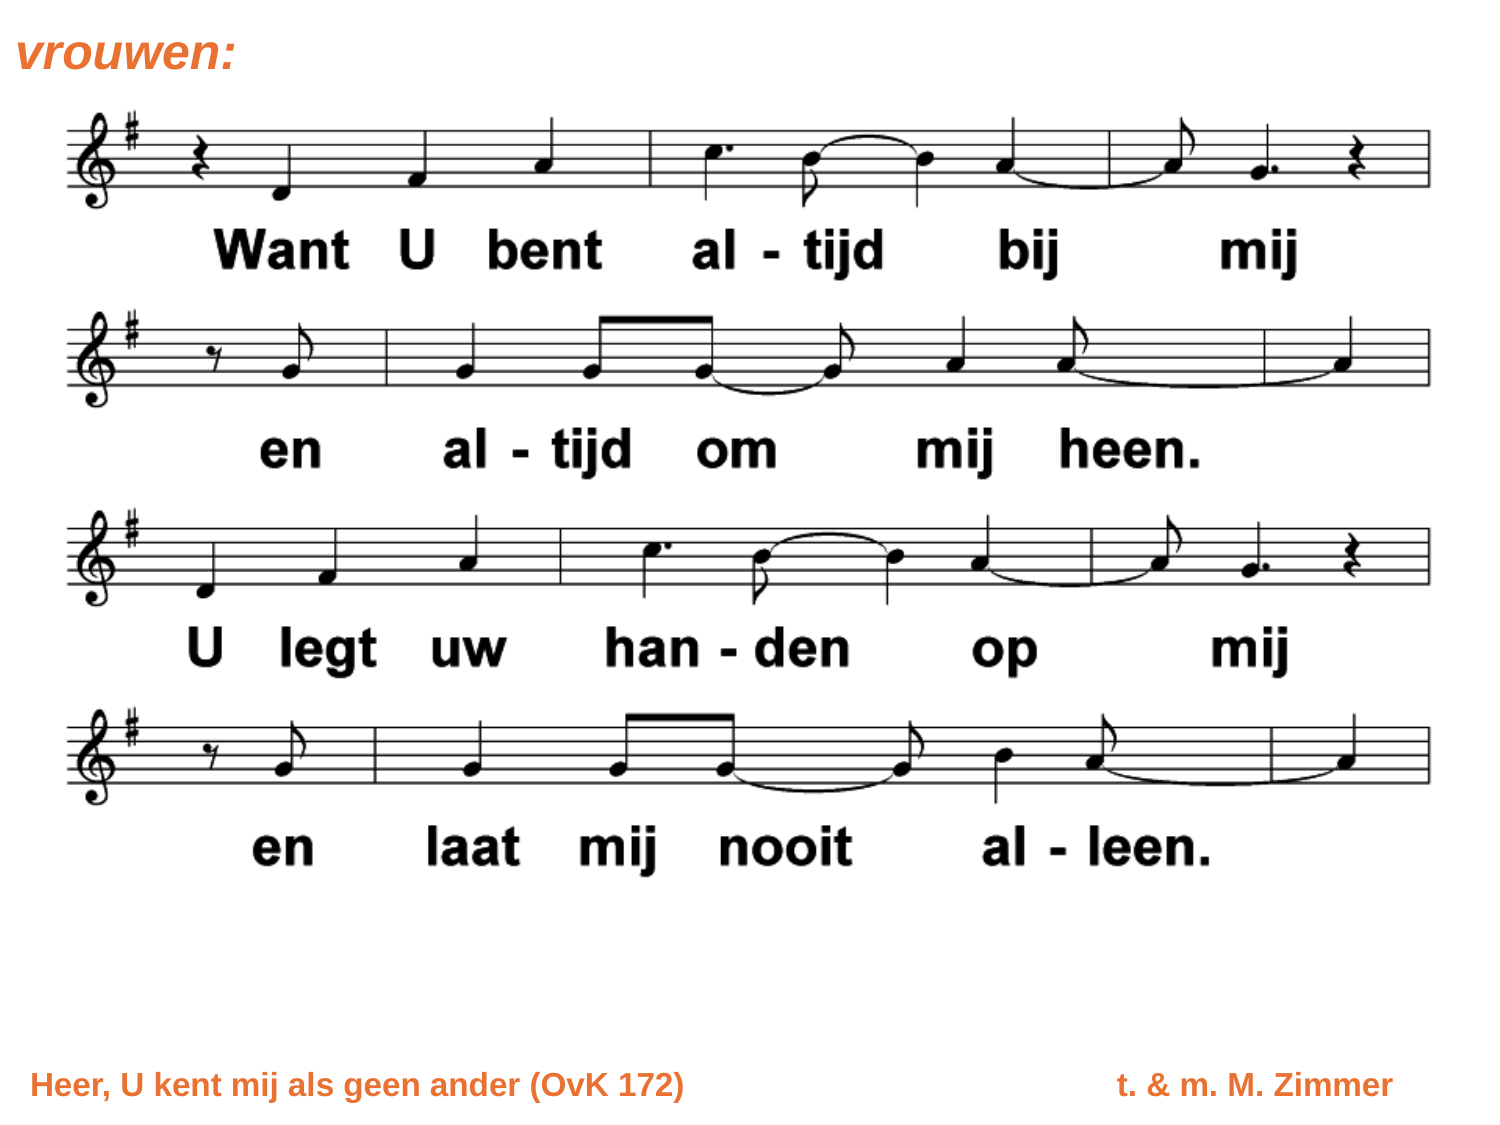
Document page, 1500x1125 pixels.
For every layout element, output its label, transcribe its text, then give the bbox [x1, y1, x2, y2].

text_box Heer, U kent mij als geen ander (OvK 172) t. & m. M. Zimmer [15, 1055, 1409, 1111]
text_box vrouwen: [0, 12, 253, 88]
picture [64, 99, 1436, 882]
